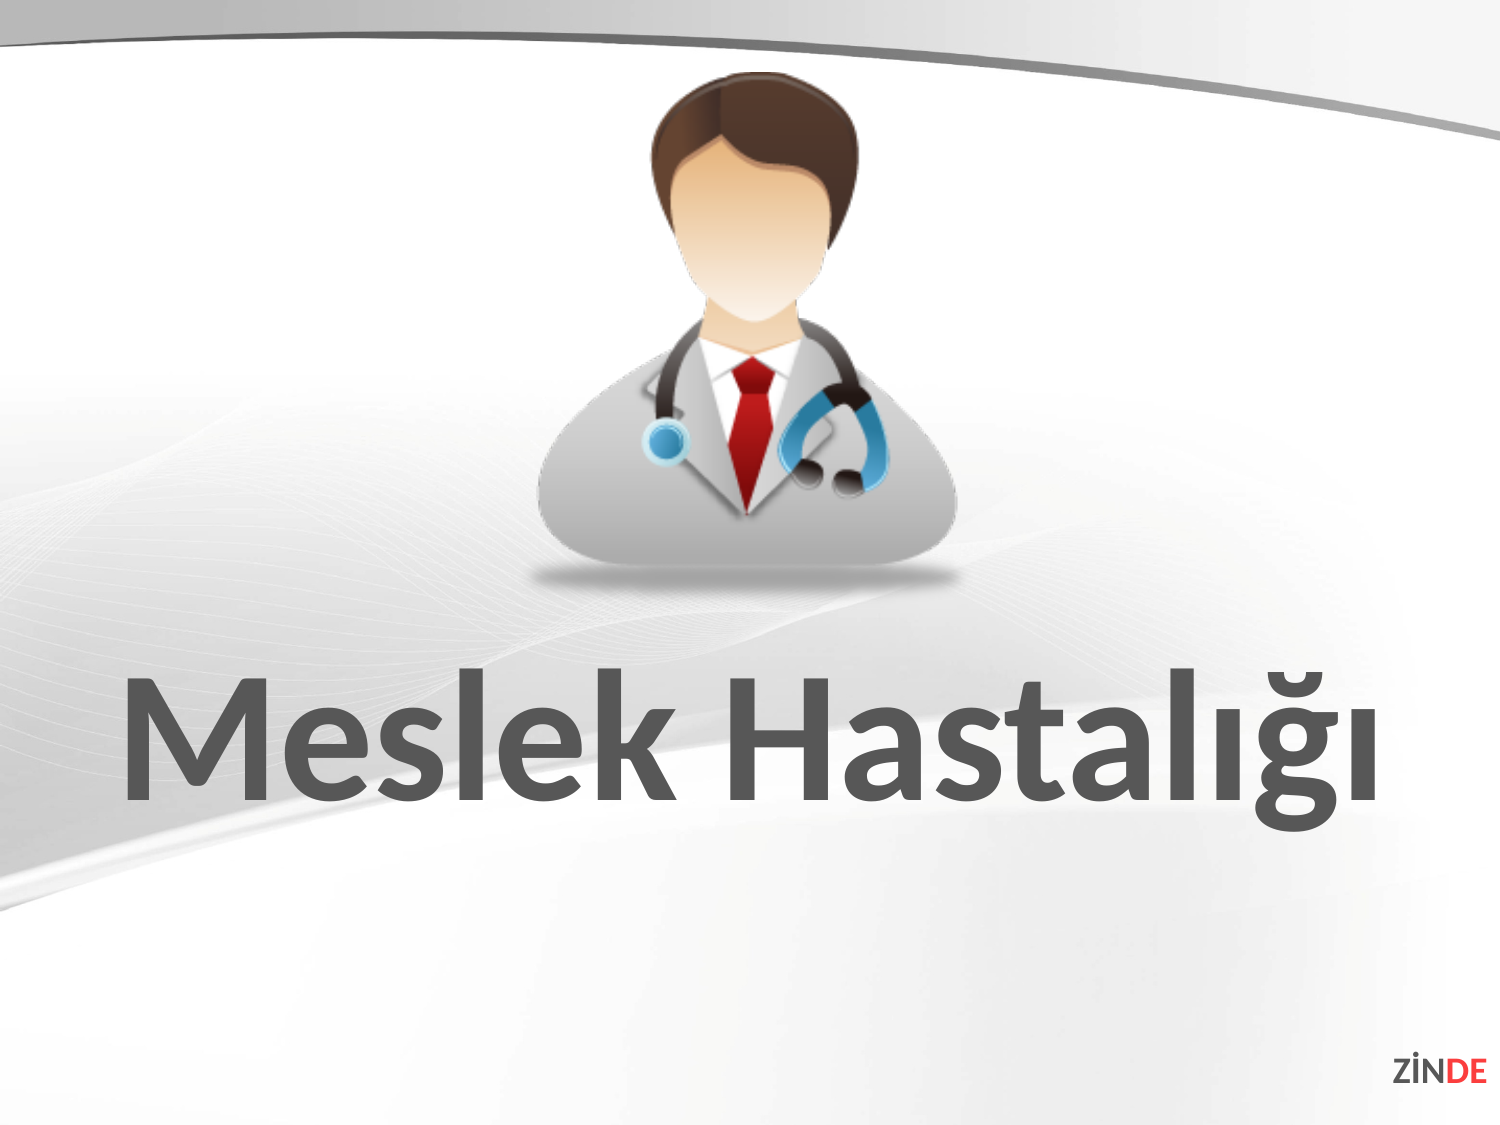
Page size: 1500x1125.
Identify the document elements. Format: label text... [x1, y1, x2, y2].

text_box Meslek Hastalığı [28, 486, 1469, 966]
text_box ZİNDE [1387, 1046, 1488, 1125]
picture [0, 0, 1500, 1124]
